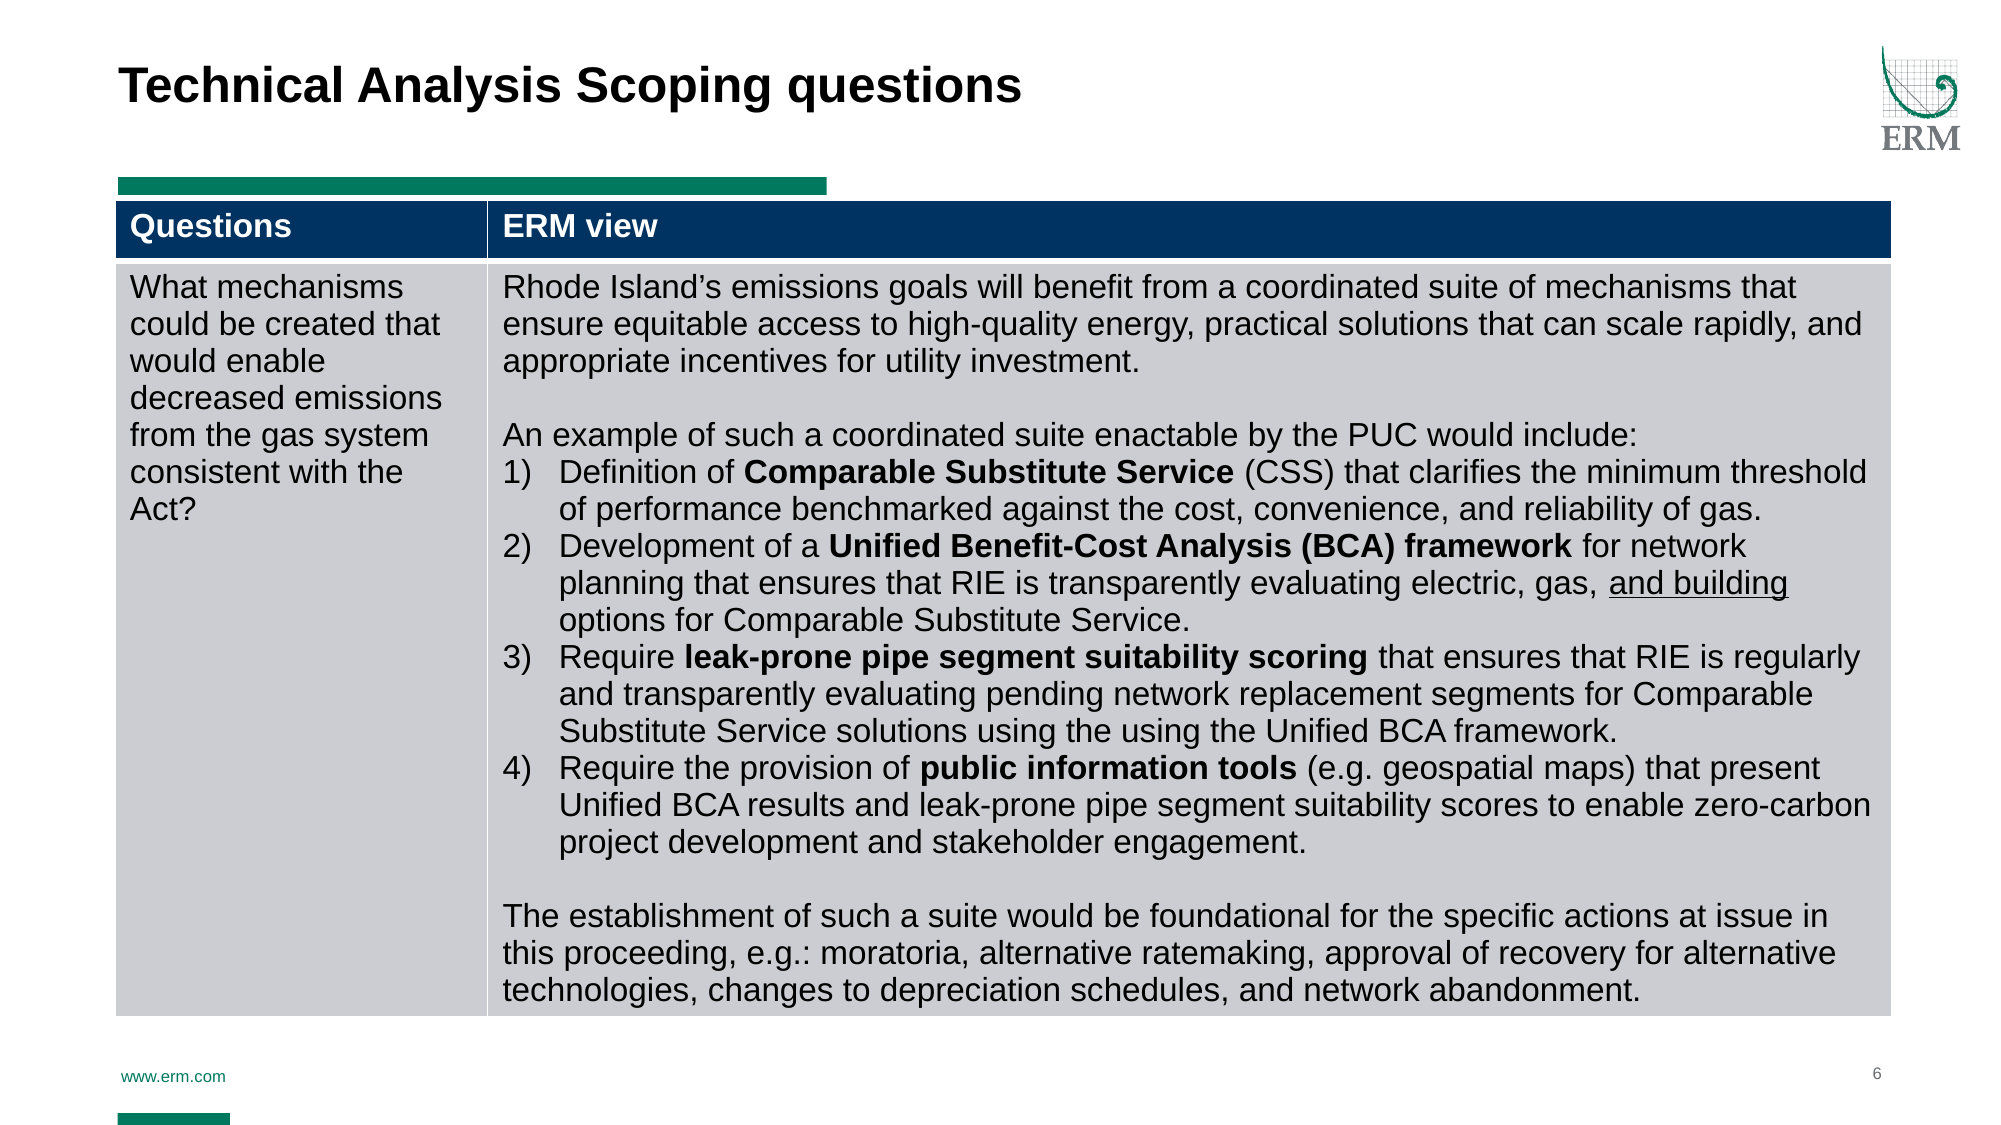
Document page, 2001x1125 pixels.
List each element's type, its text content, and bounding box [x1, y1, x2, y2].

table_header ERM view [488, 201, 1891, 258]
slide_number 6 [1837, 1062, 1882, 1084]
title Technical Analysis Scoping questions [118, 59, 1664, 178]
table_header Questions [116, 201, 487, 258]
table_cell What mechanisms could be created that would enable decreased emissions from the gas system consistent with the Act? [116, 264, 487, 1016]
table_cell Rhode Island’s emissions goals will benefit from a coordinated suite of mechanisms that ensure equitable access to high-quality energy, practical solutions that can scale rapidly, and appropriate incentives for utility investment. An example of such a coordinated suite enactable by the PUC would include: Definition of Comparable Substitute Service (CSS) that clarifies the minimum threshold of performance benchmarked against the cost, convenience, and reliability of gas. Development of a Unified Benefit-Cost Analysis (BCA) framework for network planning that ensures that RIE is transparently evaluating electric, gas, and building options for Comparable Substitute Service. Require leak-prone pipe segment suitability scoring that ensures that RIE is regularly and transparently evaluating pending network replacement segments for Comparable Substitute Service solutions using the using the Unified BCA framework. Require the provision of public information tools (e.g. geospatial maps) that present Unified BCA results and leak-prone pipe segment suitability scores to enable zero-carbon project development and stakeholder engagement. The establishment of such a suite would be foundational for the specific actions at issue in this proceeding, e.g.: moratoria, alternative ratemaking, approval of recovery for alternative technologies, changes to depreciation schedules, and network abandonment. [488, 264, 1891, 1016]
picture [1878, 41, 1964, 154]
